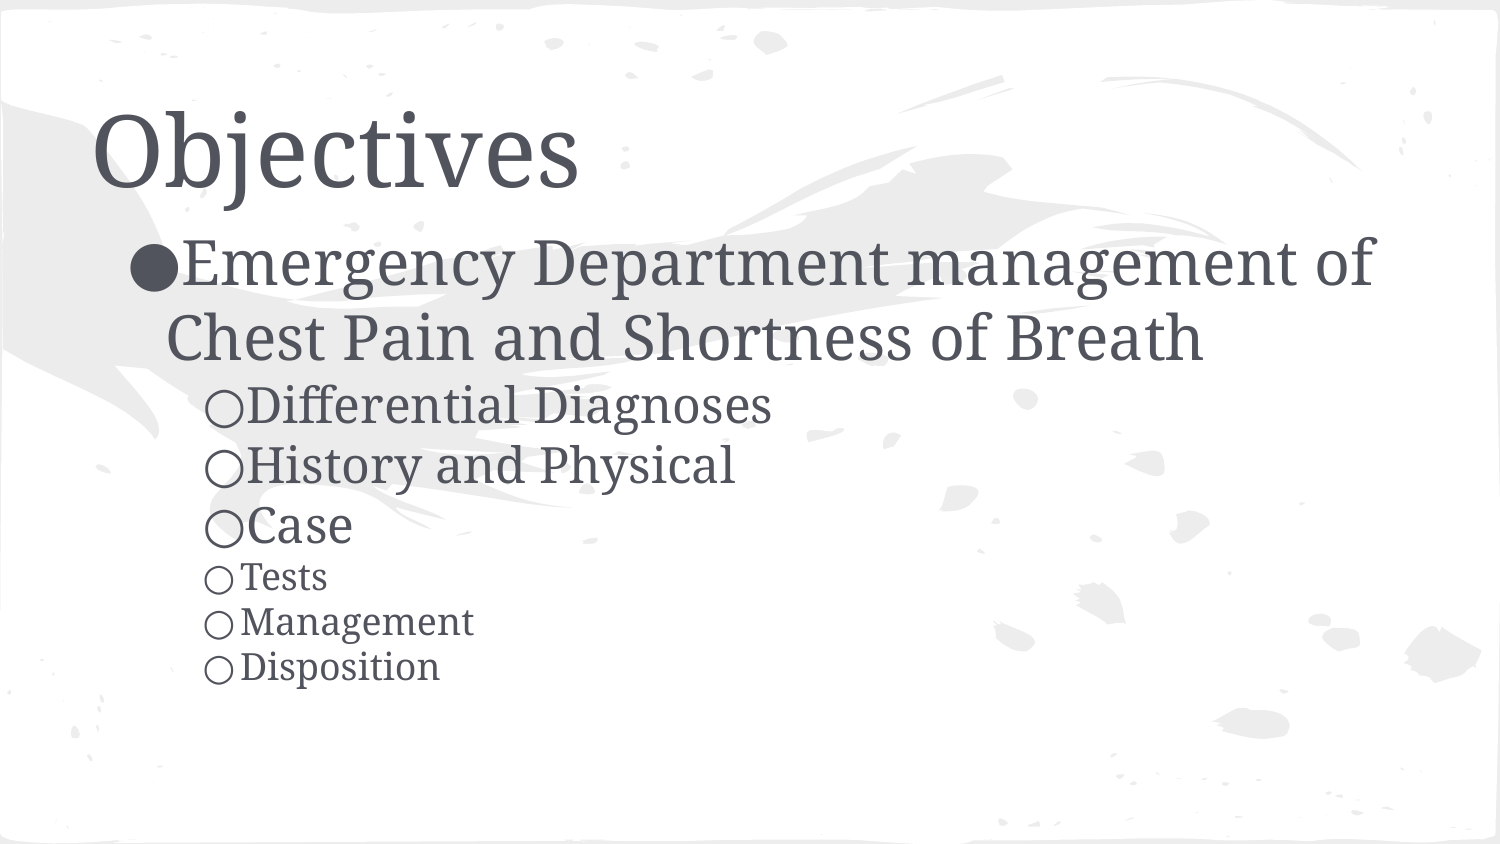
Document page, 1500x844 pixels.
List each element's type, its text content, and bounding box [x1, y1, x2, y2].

list Emergency Department management of Chest Pain and Shortness of Breath Differential Diagnoses History and Physical Case Tests Management Disposition [75, 208, 1425, 804]
title Objectives [75, 51, 1425, 208]
